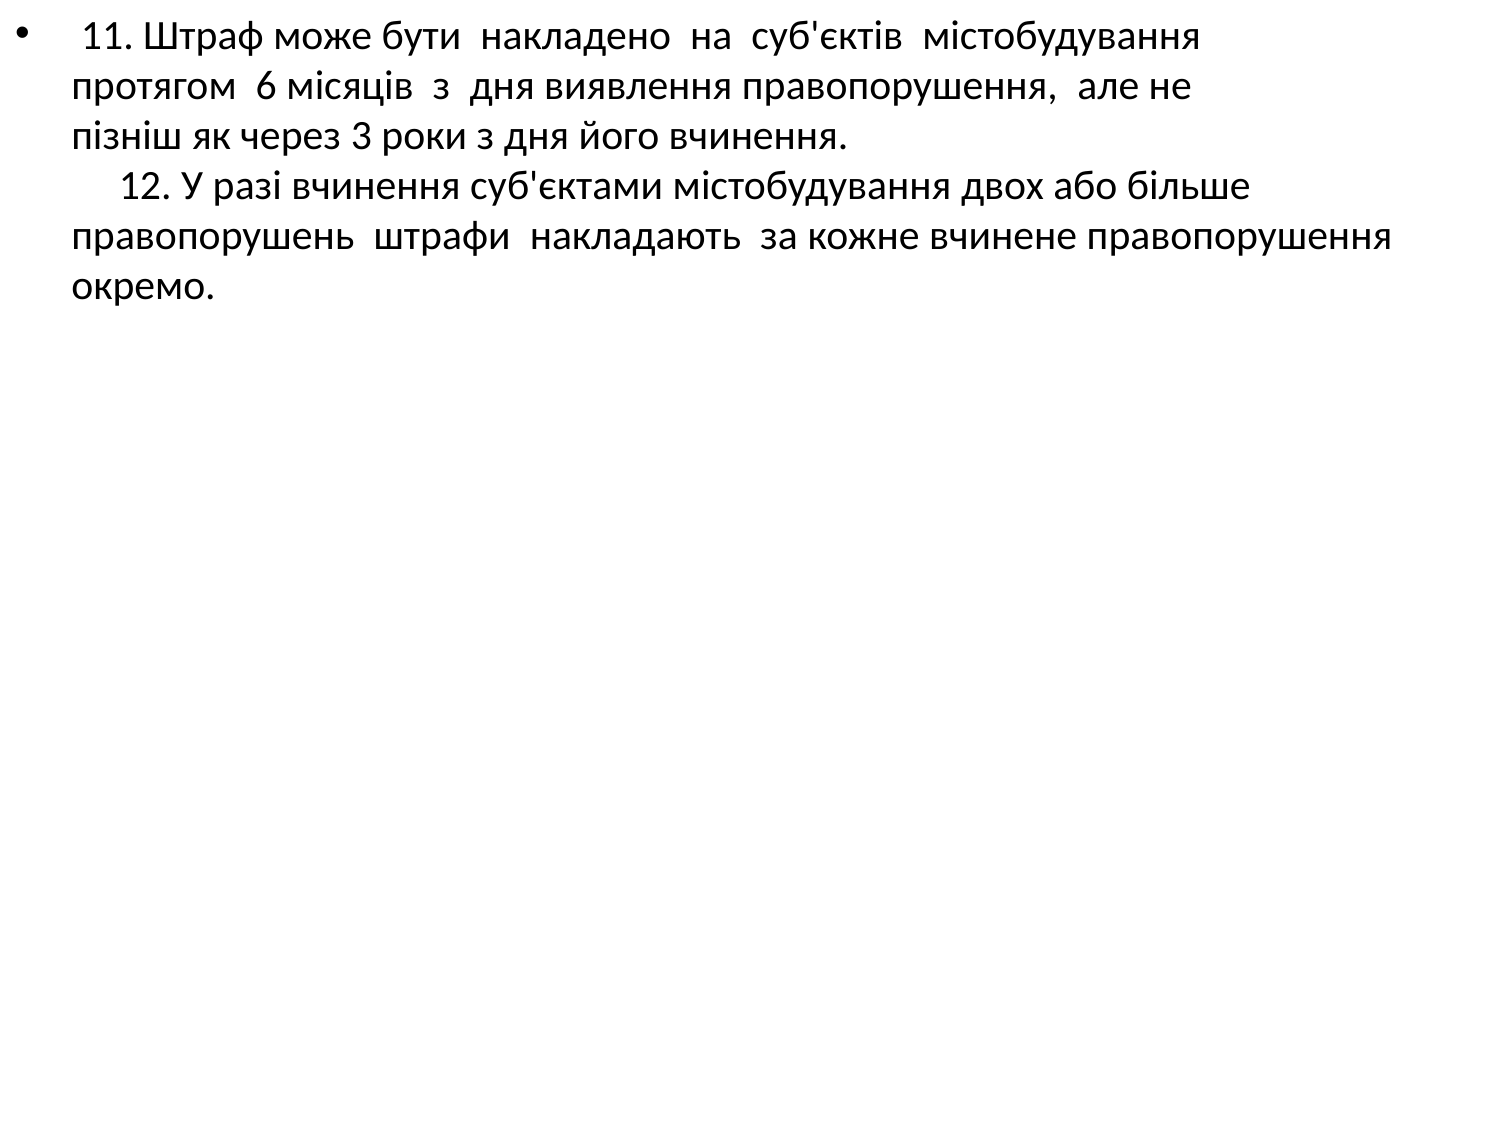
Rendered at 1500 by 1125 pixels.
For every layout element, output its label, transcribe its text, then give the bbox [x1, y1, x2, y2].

list 11. Штраф може бути накладено на суб'єктів містобудування протягом 6 місяців з дня виявлення правопорушення, але не пізніш як через 3 роки з дня його вчинення. 12. У разі вчинення суб'єктами містобудування двох або більше правопорушень штрафи накладають за кожне вчинене правопорушення окремо. [0, 0, 1500, 1106]
